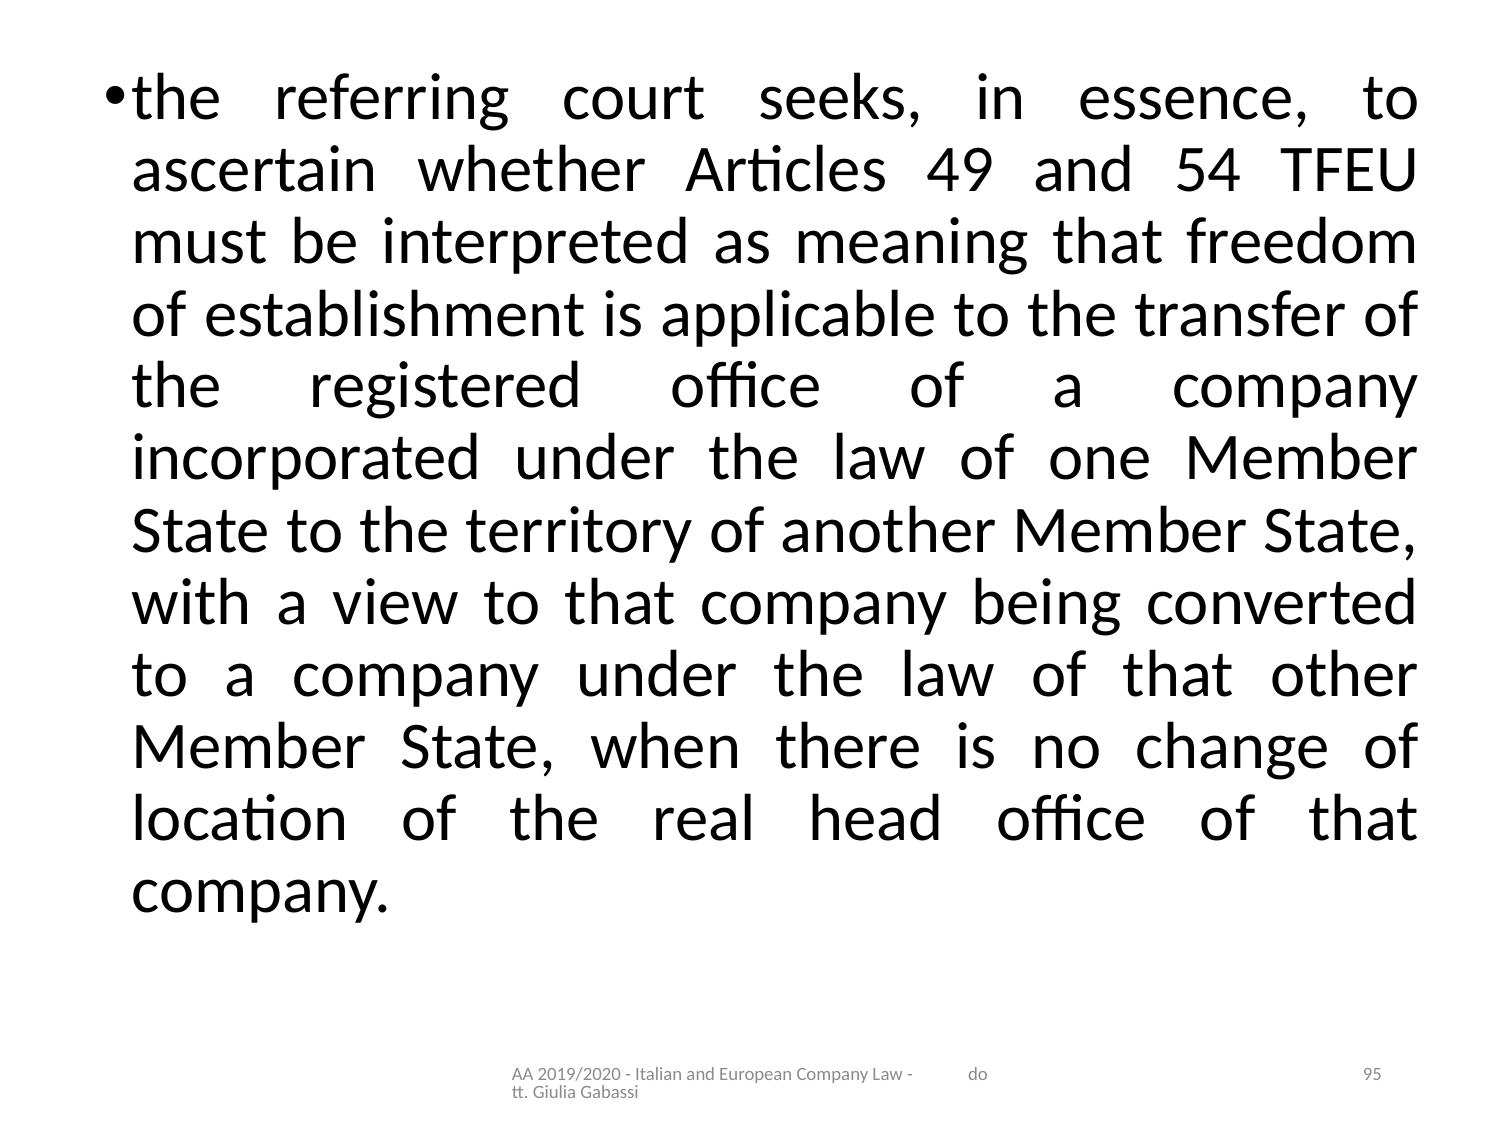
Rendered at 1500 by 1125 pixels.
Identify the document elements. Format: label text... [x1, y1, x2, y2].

footer AA 2019/2020 - Italian and European Company Law - dott. Giulia Gabassi [496, 1042, 1004, 1103]
slide_number 95 [1059, 1042, 1397, 1103]
list the referring court seeks, in essence, to ascertain whether Articles 49 and 54 TFEU must be interpreted as meaning that freedom of establishment is applicable to the transfer of the registered office of a company incorporated under the law of one Member State to the territory of another Member State, with a view to that company being converted to a company under the law of that other Member State, when there is no change of location of the real head office of that company. [88, 54, 1436, 1010]
